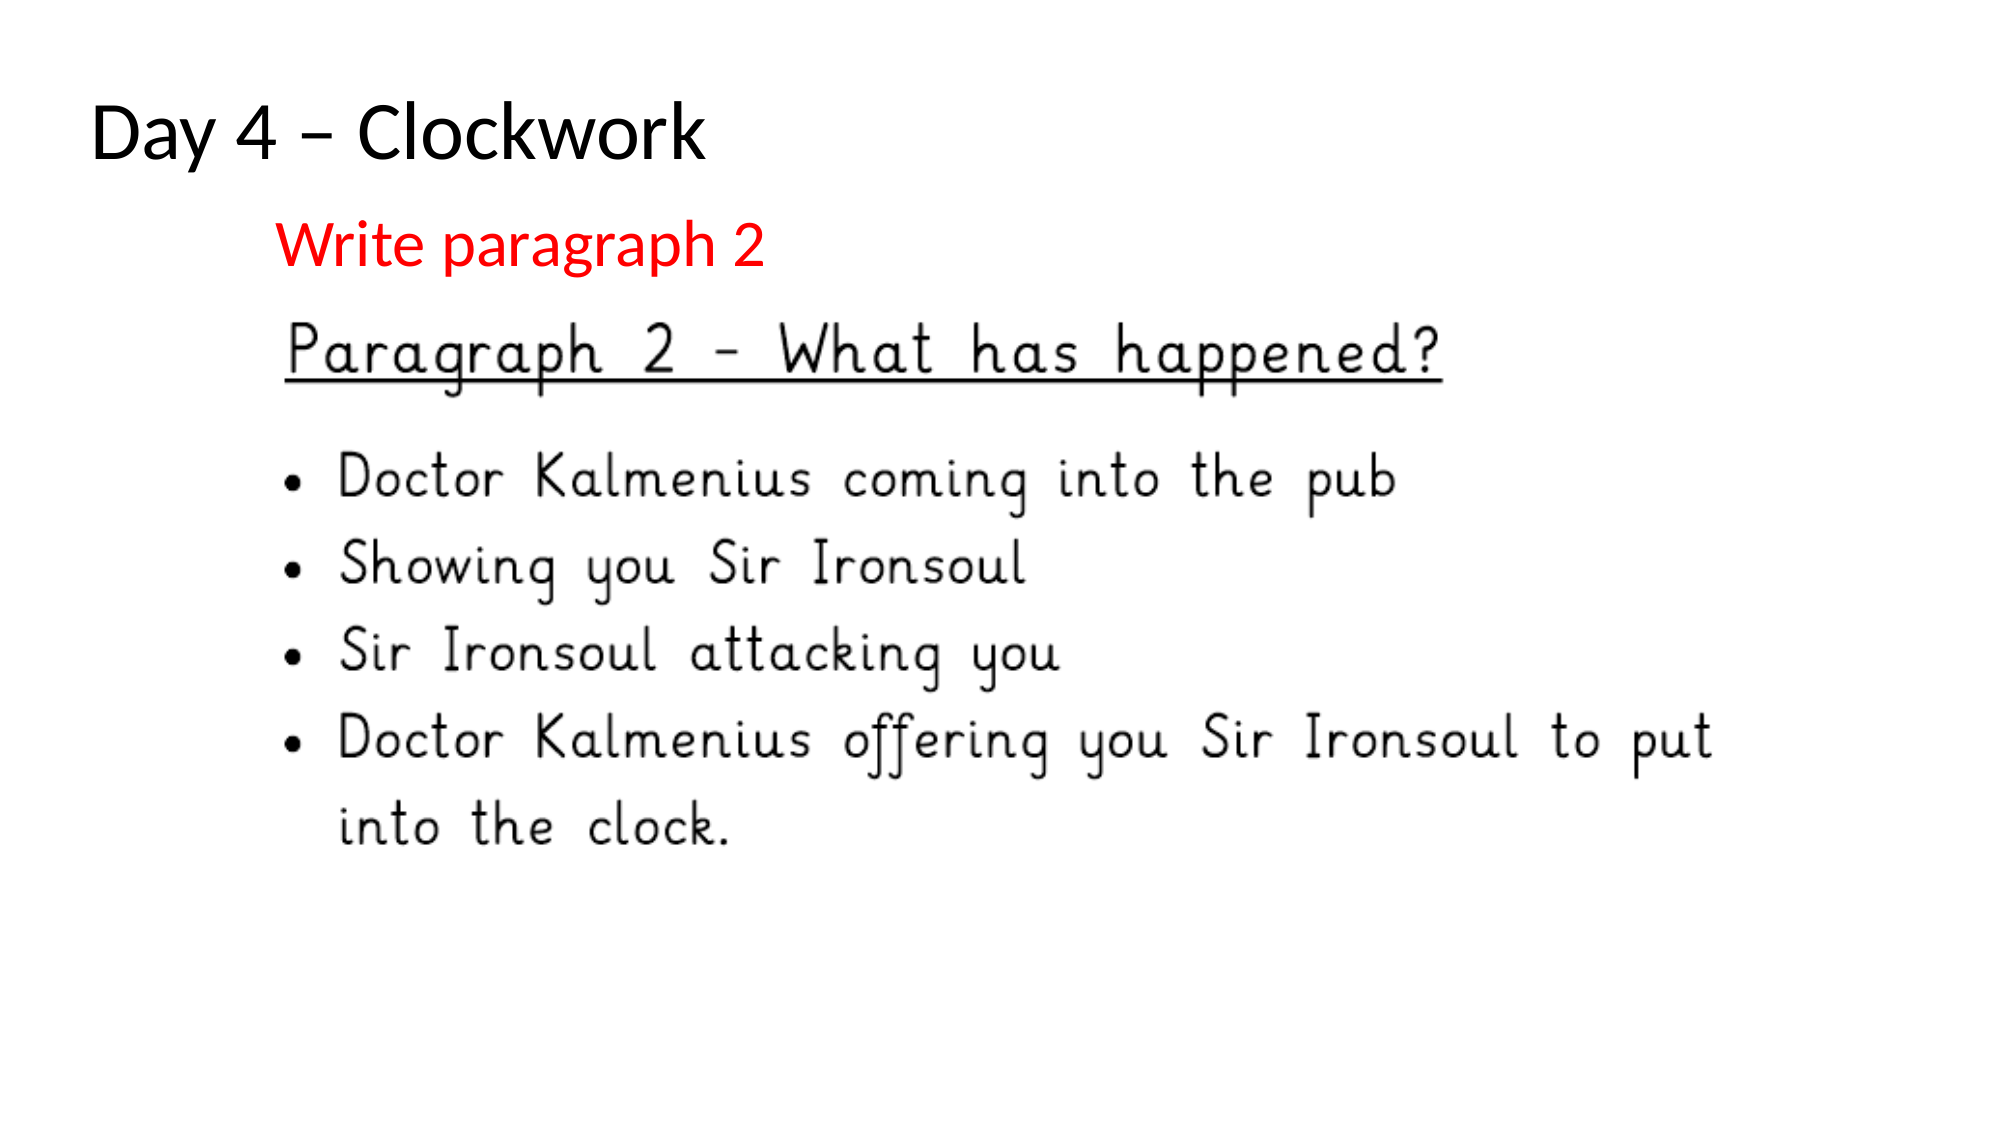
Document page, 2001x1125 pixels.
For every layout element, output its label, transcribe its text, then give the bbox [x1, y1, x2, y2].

picture [260, 288, 1743, 961]
text_box Write paragraph 2 [260, 192, 1092, 288]
text_box Day 4 – Clockwork [75, 68, 723, 184]
